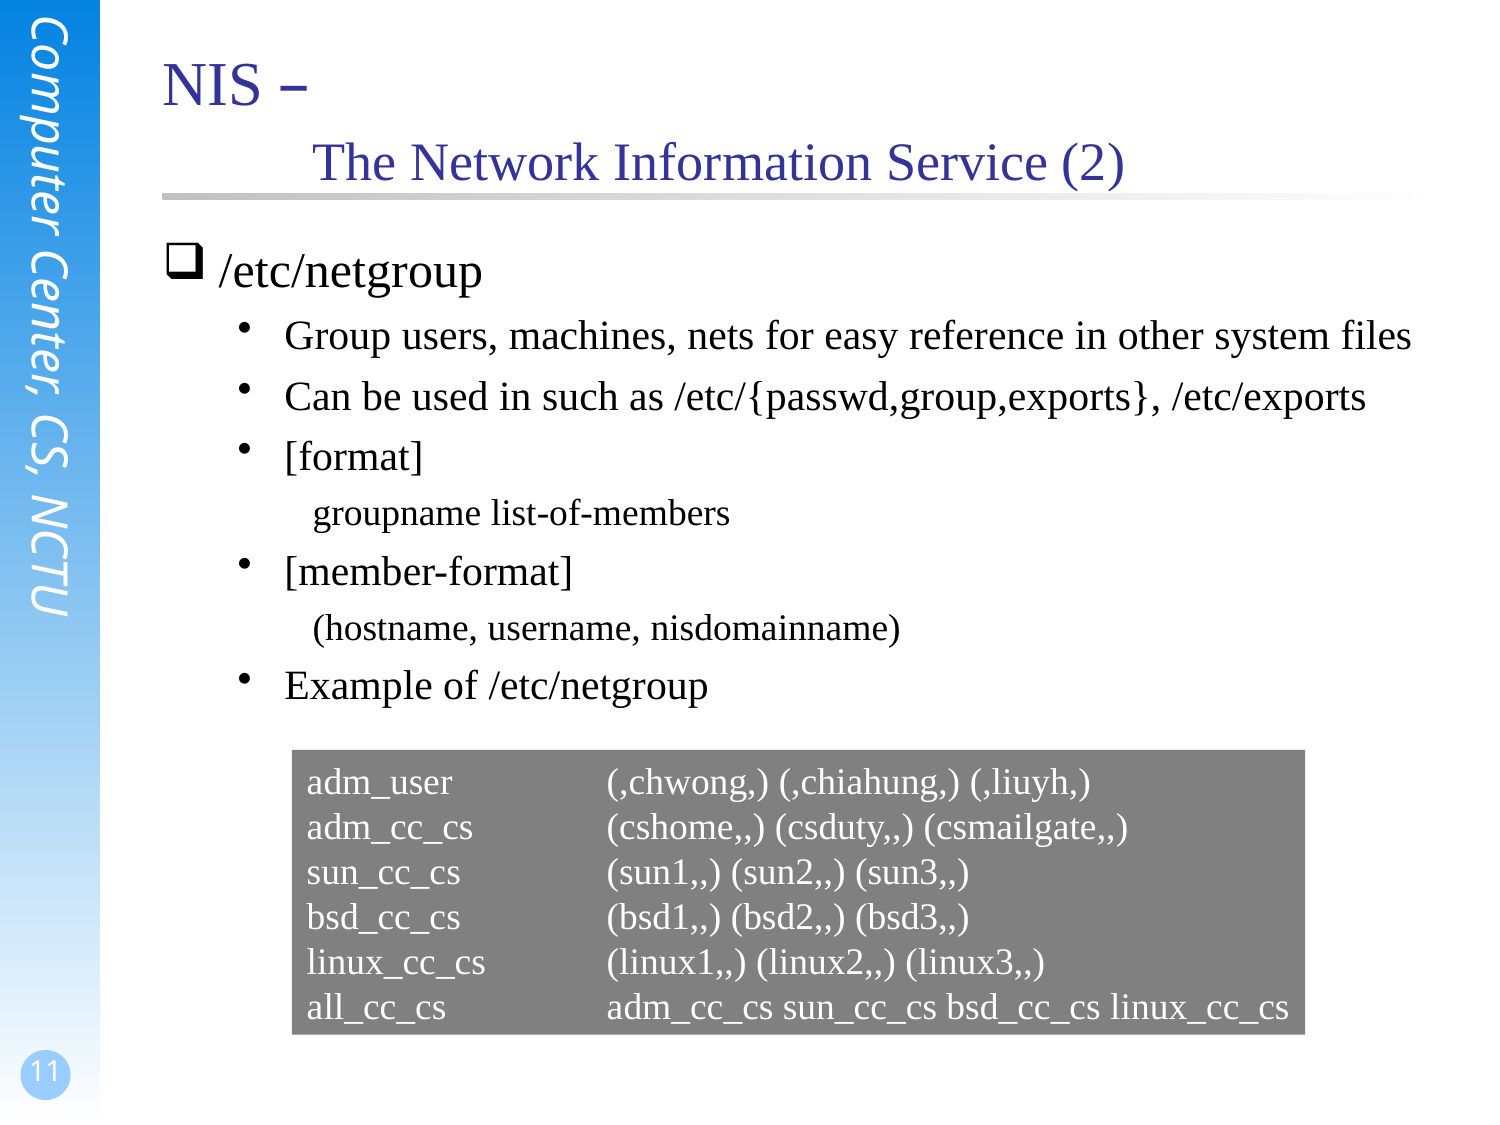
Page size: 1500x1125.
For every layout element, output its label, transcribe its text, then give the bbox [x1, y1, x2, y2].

list /etc/netgroup Group users, machines, nets for easy reference in other system files Can be used in such as /etc/{passwd,group,exports}, /etc/exports [format] groupname list-of-members [member-format] (hostname, username, nisdomainname) Example of /etc/netgroup [162, 237, 1463, 938]
text_box adm_user (,chwong,) (,chiahung,) (,liuyh,) adm_cc_cs (cshome,,) (csduty,,) (csmailgate,,) sun_cc_cs (sun1,,) (sun2,,) (sun3,,) bsd_cc_cs (bsd1,,) (bsd2,,) (bsd3,,) linux_cc_cs (linux1,,) (linux2,,) (linux3,,) all_cc_cs adm_cc_cs sun_cc_cs bsd_cc_cs linux_cc_cs [291, 749, 1306, 1035]
title NIS – The Network Information Service (2) [162, 42, 1438, 231]
